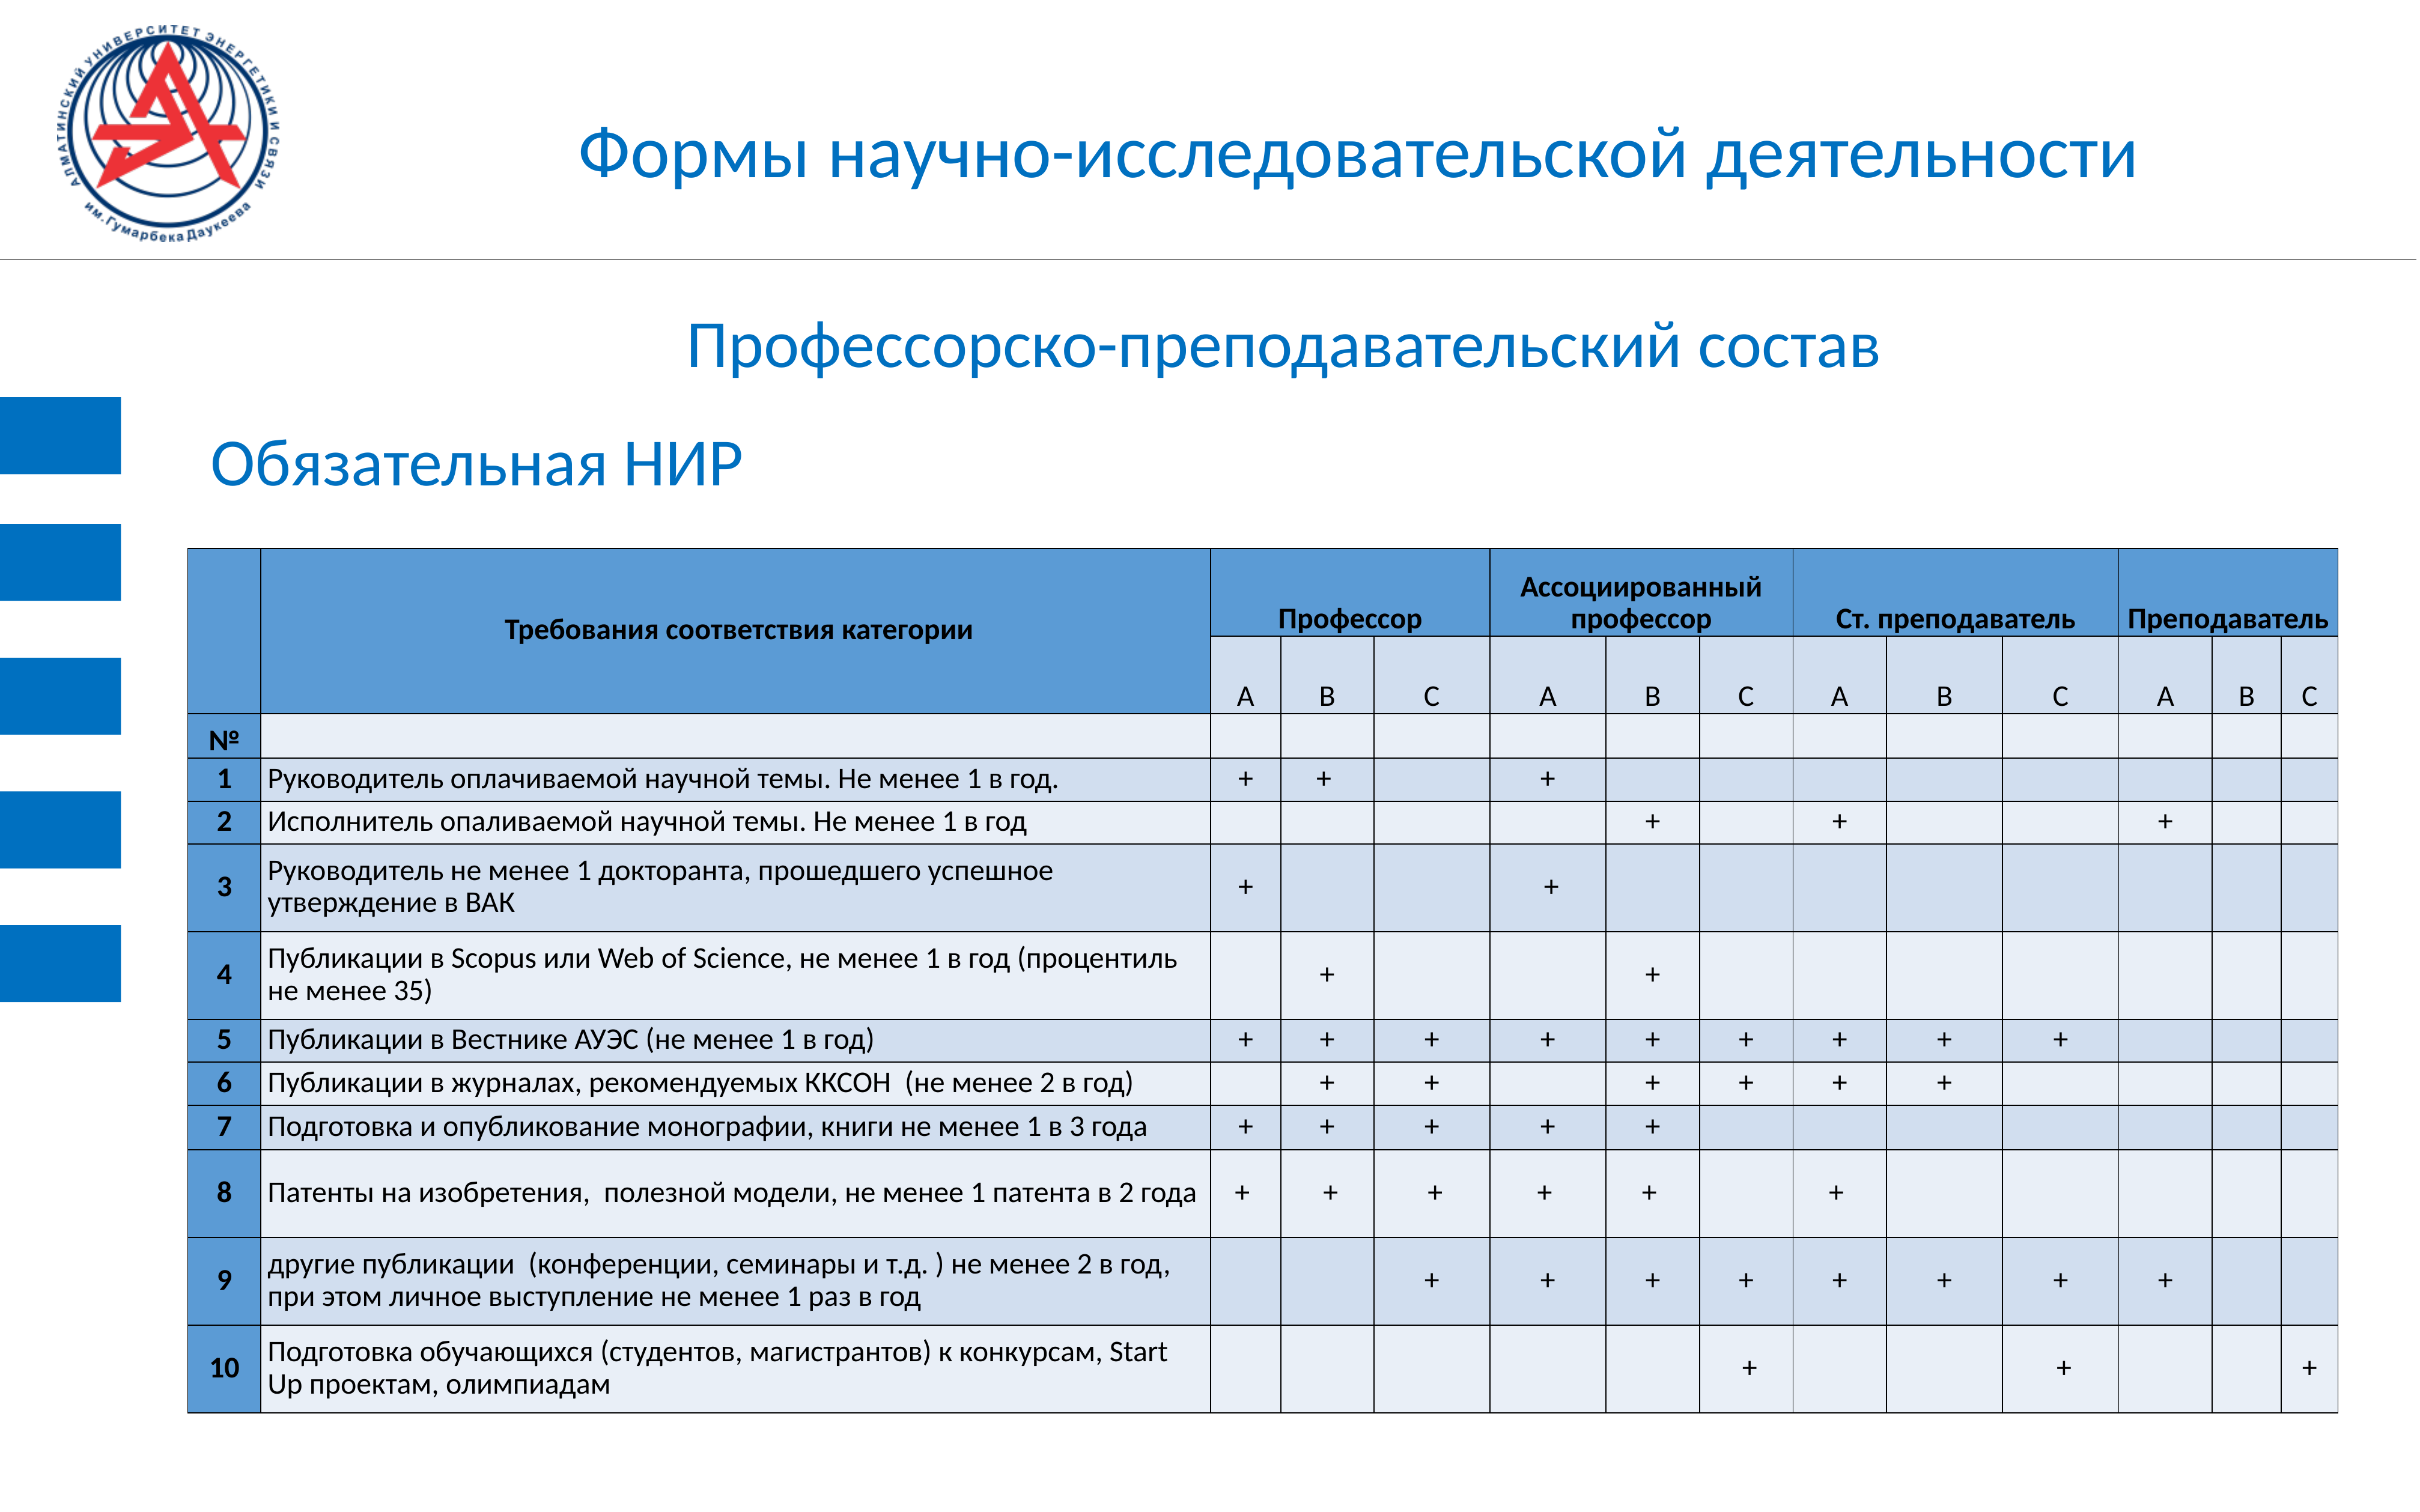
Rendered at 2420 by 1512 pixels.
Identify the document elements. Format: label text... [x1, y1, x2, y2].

table_cell + [1887, 1063, 2002, 1105]
table_header Ст. преподаватель [1793, 549, 2118, 636]
table_cell [1887, 802, 2002, 843]
table_cell [1491, 714, 1605, 758]
table_cell + [1607, 1106, 1699, 1149]
table_cell [1491, 1326, 1605, 1412]
table_cell Публикации в журналах, рекомендуемых ККСОН (не менее 2 в год) [261, 1063, 1210, 1105]
table_cell [2282, 845, 2338, 931]
table_cell + [1793, 1063, 1886, 1105]
table_cell + [1281, 1150, 1373, 1237]
table_cell [1700, 714, 1793, 758]
table_cell + [2003, 1020, 2118, 1061]
table_cell [1887, 932, 2002, 1019]
table_cell 1 [188, 759, 260, 801]
table_cell + [1281, 1106, 1373, 1149]
table_cell [1375, 1326, 1489, 1412]
table_cell [1491, 802, 1605, 843]
table_cell + [1607, 1238, 1699, 1325]
table_cell + [1211, 845, 1280, 931]
table_cell + [1793, 1020, 1886, 1061]
table_cell + [1281, 932, 1373, 1019]
table_cell + [1211, 1150, 1280, 1237]
table_cell [2003, 802, 2118, 843]
table_cell [2282, 1063, 2338, 1105]
table_cell [2282, 932, 2338, 1019]
table_cell + [1700, 1020, 1793, 1061]
table_cell [1281, 802, 1373, 843]
table_cell [2213, 1020, 2281, 1061]
table_cell [1887, 845, 2002, 931]
table_header Преподаватель [2119, 549, 2338, 636]
table_header [188, 549, 260, 713]
table_cell + [1211, 1020, 1280, 1061]
table_cell [1793, 1326, 1886, 1412]
table_cell + [2003, 1326, 2118, 1412]
table_cell [1607, 759, 1699, 801]
table_cell [1281, 1238, 1373, 1325]
table_cell + [1281, 759, 1373, 801]
text_box [0, 791, 121, 869]
table_cell [1887, 759, 2002, 801]
table_cell + [1700, 1326, 1793, 1412]
table_cell + [1607, 932, 1699, 1019]
table_cell Патенты на изобретения, полезной модели, не менее 1 патента в 2 года [261, 1150, 1210, 1237]
table_cell [1700, 802, 1793, 843]
table_cell [1793, 714, 1886, 758]
table_cell 2 [188, 802, 260, 843]
table_cell № [188, 714, 260, 758]
text_box Профессорско-преподавательский состав [621, 297, 1948, 383]
table_cell [2119, 759, 2212, 801]
table_cell Исполнитель опаливаемой научной темы. Не менее 1 в год [261, 802, 1210, 843]
table_cell + [1700, 1063, 1793, 1105]
table_cell [1211, 802, 1280, 843]
table_cell [2282, 1150, 2338, 1237]
table_cell [2282, 1020, 2338, 1061]
table_cell C [2003, 637, 2118, 713]
table_cell [1887, 1106, 2002, 1149]
text_box Обязательная НИР [187, 419, 997, 499]
table_cell Руководитель не менее 1 докторанта, прошедшего успешное утверждение в ВАК [261, 845, 1210, 931]
table_cell [1211, 1238, 1280, 1325]
table_cell [1887, 1326, 2002, 1412]
table_cell + [1887, 1020, 2002, 1061]
text_box [0, 925, 121, 1003]
table_cell [2213, 714, 2281, 758]
table_cell 3 [188, 845, 260, 931]
table_cell + [1607, 1020, 1699, 1061]
table_cell [1375, 802, 1489, 843]
picture [57, 25, 279, 243]
table_cell [261, 714, 1210, 758]
table_cell [2282, 1106, 2338, 1149]
table_cell [2213, 1326, 2281, 1412]
table_cell [1607, 714, 1699, 758]
table_cell [2213, 932, 2281, 1019]
table_cell + [1491, 1238, 1605, 1325]
table_cell + [1375, 1020, 1489, 1061]
table_cell [2282, 802, 2338, 843]
table_cell [1887, 714, 2002, 758]
table_cell [1607, 845, 1699, 931]
table_cell [1700, 759, 1793, 801]
table_cell А [1211, 637, 1280, 713]
table_cell [2119, 1063, 2212, 1105]
table_cell А [1793, 637, 1886, 713]
table_cell [2003, 845, 2118, 931]
table_cell + [2119, 1238, 2212, 1325]
table_cell [1211, 714, 1280, 758]
table_cell [2003, 1063, 2118, 1105]
table_cell Руководитель оплачиваемой научной темы. Не менее 1 в год. [261, 759, 1210, 801]
table_cell [1491, 1063, 1605, 1105]
table_cell Подготовка обучающихся (студентов, магистрантов) к конкурсам, Start Up проектам, олимпиадам [261, 1326, 1210, 1412]
table_cell [1793, 759, 1886, 801]
table_cell B [1887, 637, 2002, 713]
text_box [0, 524, 121, 601]
table_cell [1793, 845, 1886, 931]
table_cell [2119, 1150, 2212, 1237]
table_cell B [1281, 637, 1373, 713]
table_cell 8 [188, 1150, 260, 1237]
table_cell [1375, 845, 1489, 931]
text_box Формы научно-исследовательской деятельности [279, 74, 2420, 221]
table_cell [2282, 714, 2338, 758]
table_cell + [1491, 1106, 1605, 1149]
table_cell + [1793, 1150, 1886, 1237]
table_cell + [1491, 845, 1605, 931]
table_cell [2213, 1150, 2281, 1237]
table_cell [2119, 714, 2212, 758]
table_cell + [2119, 802, 2212, 843]
table_cell [1700, 1150, 1793, 1237]
table_cell + [1793, 1238, 1886, 1325]
table_cell C [1375, 637, 1489, 713]
table_cell [1491, 932, 1605, 1019]
table_cell + [1375, 1063, 1489, 1105]
table_cell + [1375, 1150, 1489, 1237]
table_cell [1281, 845, 1373, 931]
table_cell [2213, 1238, 2281, 1325]
table_cell [2213, 1063, 2281, 1105]
table_cell Подготовка и опубликование монографии, книги не менее 1 в 3 года [261, 1106, 1210, 1149]
table_cell 5 [188, 1020, 260, 1061]
table_cell [1375, 932, 1489, 1019]
table_cell [2003, 932, 2118, 1019]
table_cell [1281, 714, 1373, 758]
table_header Требования соответствия категории [261, 549, 1210, 713]
table_cell [2003, 759, 2118, 801]
table_cell [1700, 845, 1793, 931]
table_cell другие публикации (конференции, семинары и т.д. ) не менее 2 в год, при этом личное выступление не менее 1 раз в год [261, 1238, 1210, 1325]
table_cell Публикации в Вестнике АУЭС (не менее 1 в год) [261, 1020, 1210, 1061]
table_cell + [1700, 1238, 1793, 1325]
table_cell + [1607, 1063, 1699, 1105]
table_cell [2119, 845, 2212, 931]
table_header Профессор [1211, 549, 1489, 636]
table_cell [1375, 759, 1489, 801]
table_cell [2213, 845, 2281, 931]
table_cell [1700, 932, 1793, 1019]
table_cell [2282, 1238, 2338, 1325]
table_cell C [1700, 637, 1793, 713]
table_cell [2119, 1326, 2212, 1412]
table_cell А [1491, 637, 1605, 713]
table_cell [2119, 932, 2212, 1019]
table_cell [1793, 1106, 1886, 1149]
table_cell + [1281, 1063, 1373, 1105]
table_cell [1700, 1106, 1793, 1149]
table_cell [2003, 1106, 2118, 1149]
table_cell [1211, 1063, 1280, 1105]
table_cell 6 [188, 1063, 260, 1105]
table_cell [2213, 759, 2281, 801]
table_cell [2213, 802, 2281, 843]
table_cell + [2003, 1238, 2118, 1325]
table_cell А [2119, 637, 2212, 713]
table_cell + [1491, 1150, 1605, 1237]
table_cell + [1491, 1020, 1605, 1061]
table_header Ассоциированный профессор [1491, 549, 1793, 636]
table_cell [1887, 1150, 2002, 1237]
table_cell [1607, 1326, 1699, 1412]
table_cell [2282, 759, 2338, 801]
table_cell [1375, 714, 1489, 758]
text_box [0, 397, 121, 475]
text_box [0, 657, 121, 735]
table_cell B [1607, 637, 1699, 713]
table_cell 7 [188, 1106, 260, 1149]
table_cell 10 [188, 1326, 260, 1412]
table_cell [1211, 1326, 1280, 1412]
table_cell + [2282, 1326, 2338, 1412]
table_cell + [1793, 802, 1886, 843]
table_cell [2003, 714, 2118, 758]
table_cell [1281, 1326, 1373, 1412]
table_cell [2213, 1106, 2281, 1149]
table_cell + [1375, 1106, 1489, 1149]
table_cell 4 [188, 932, 260, 1019]
table_cell C [2282, 637, 2338, 713]
table_cell + [1607, 1150, 1699, 1237]
table_cell + [1211, 1106, 1280, 1149]
table_cell + [1607, 802, 1699, 843]
table_cell 9 [188, 1238, 260, 1325]
table_cell + [1211, 759, 1280, 801]
table_cell + [1375, 1238, 1489, 1325]
table_cell [2003, 1150, 2118, 1237]
table_cell + [1281, 1020, 1373, 1061]
table_cell + [1491, 759, 1605, 801]
table_cell [2119, 1020, 2212, 1061]
table_cell B [2213, 637, 2281, 713]
table_cell [2119, 1106, 2212, 1149]
table_cell [1793, 932, 1886, 1019]
table_cell + [1887, 1238, 2002, 1325]
table_cell [1211, 932, 1280, 1019]
table_cell Публикации в Scopus или Web of Science, не менее 1 в год (процентиль не менее 35) [261, 932, 1210, 1019]
